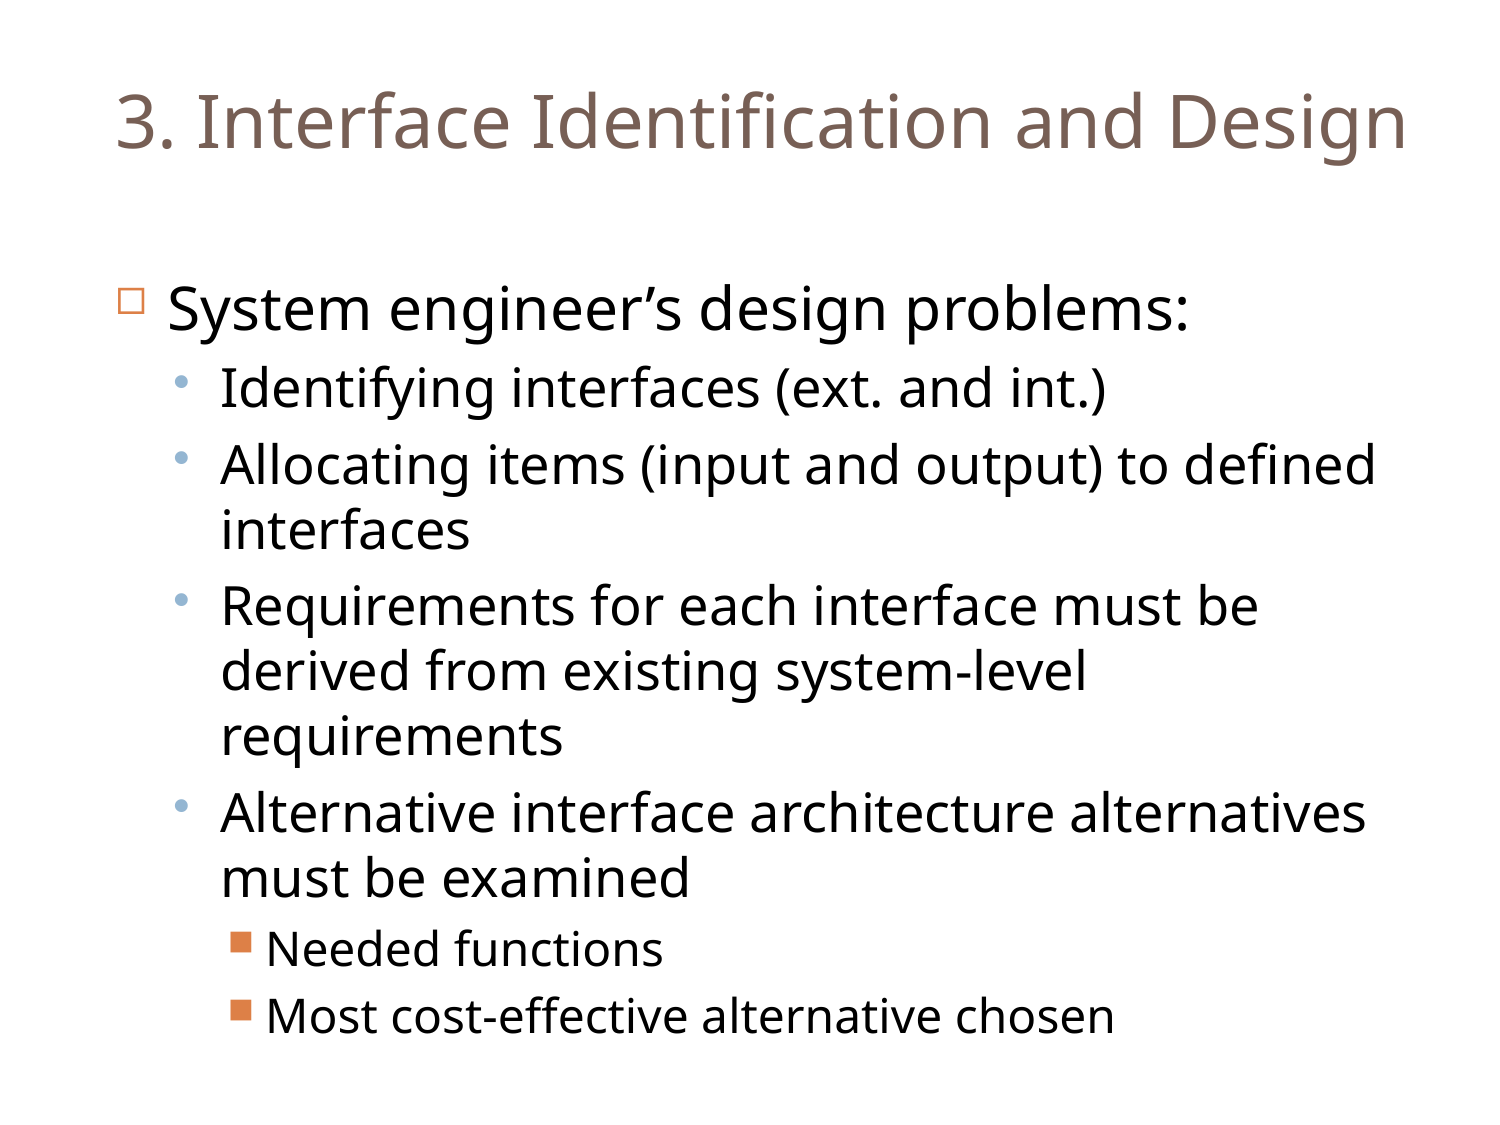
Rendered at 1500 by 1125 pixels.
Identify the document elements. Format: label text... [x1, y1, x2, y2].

list System engineer’s design problems: Identifying interfaces (ext. and int.) Allocating items (input and output) to defined interfaces Requirements for each interface must be derived from existing system-level requirements Alternative interface architecture alternatives must be examined Needed functions Most cost-effective alternative chosen [100, 262, 1438, 1000]
title 3. Interface Identification and Design [100, 37, 1438, 200]
